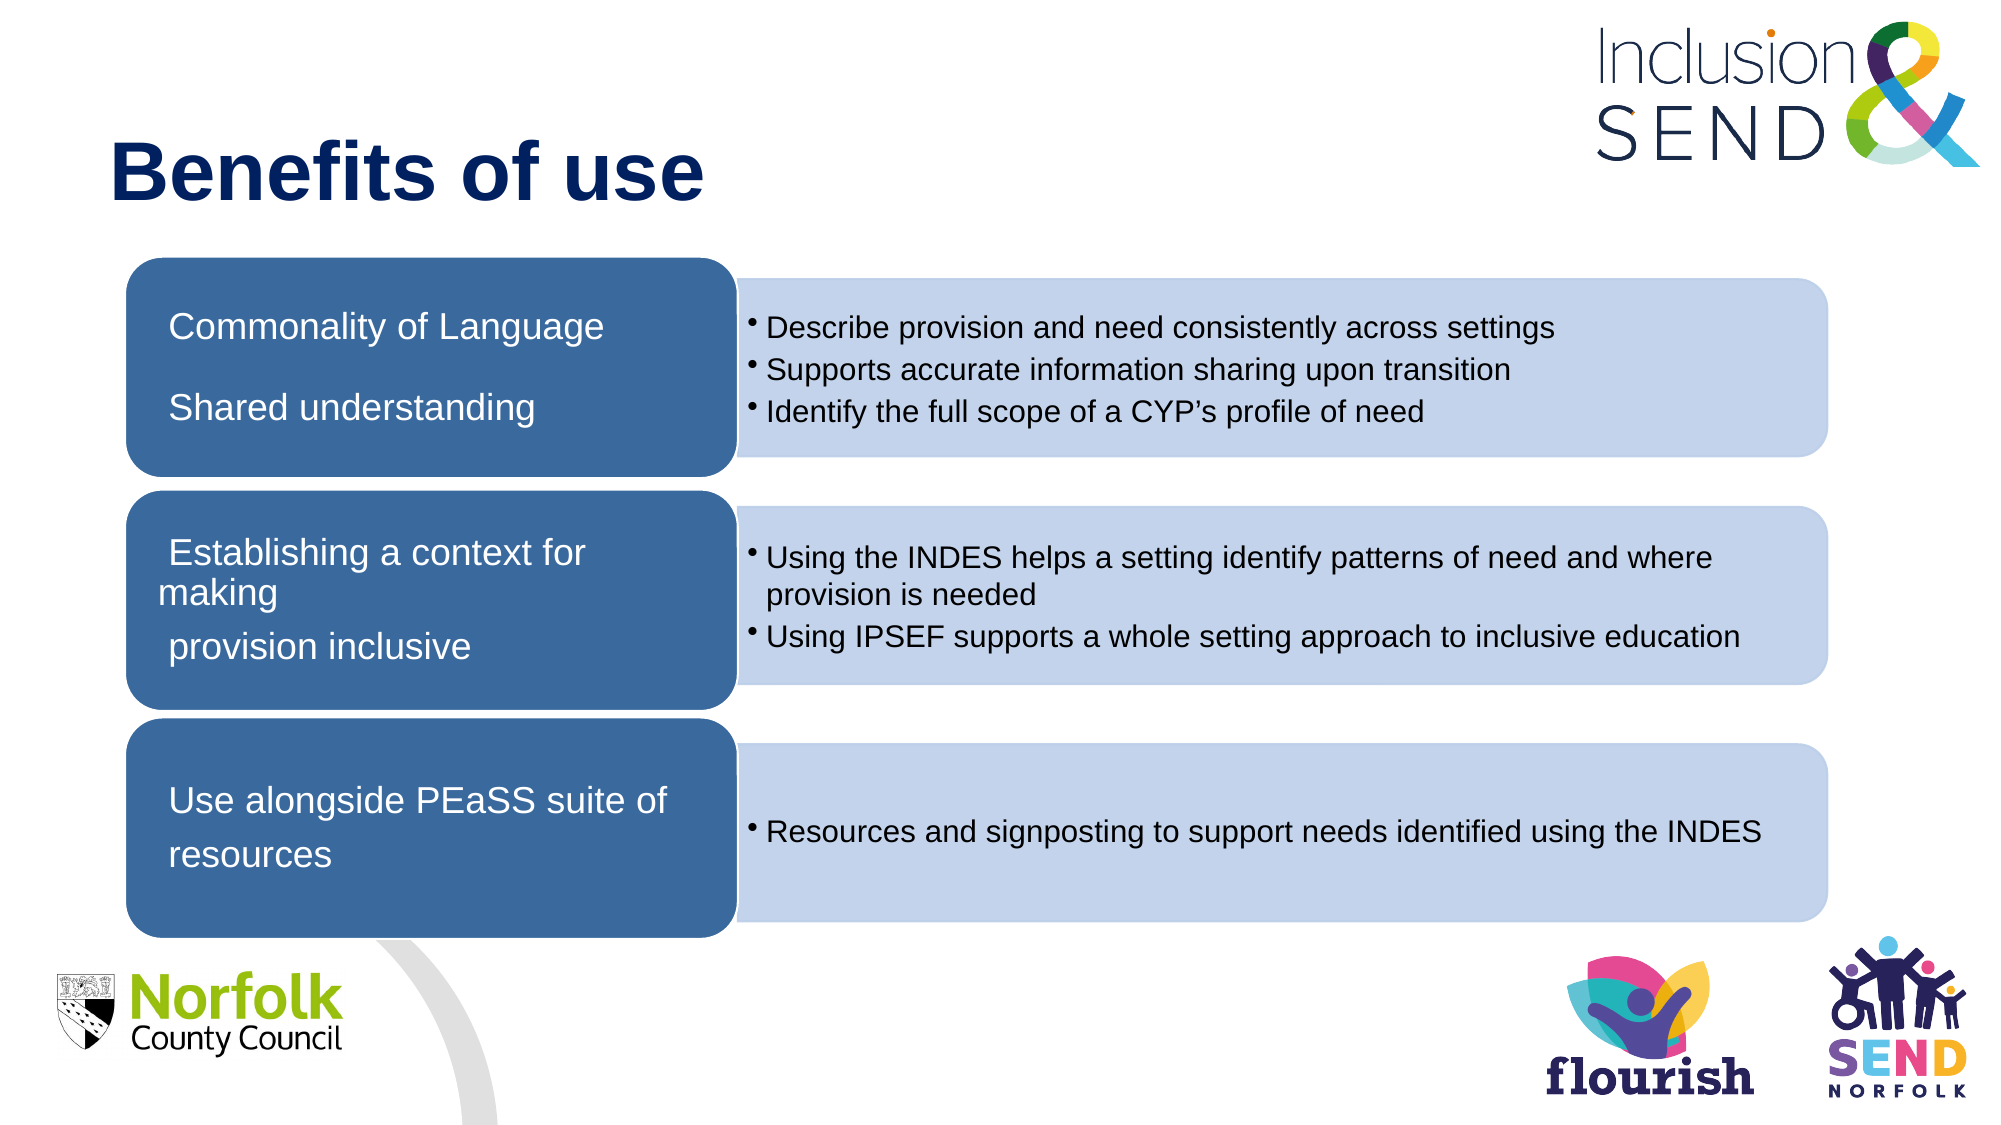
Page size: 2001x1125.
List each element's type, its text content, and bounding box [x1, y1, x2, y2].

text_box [124, 256, 1828, 944]
picture [53, 968, 347, 1060]
title Benefits of use… [94, 29, 1955, 317]
picture [1593, 13, 1981, 185]
picture [1514, 889, 2000, 1125]
